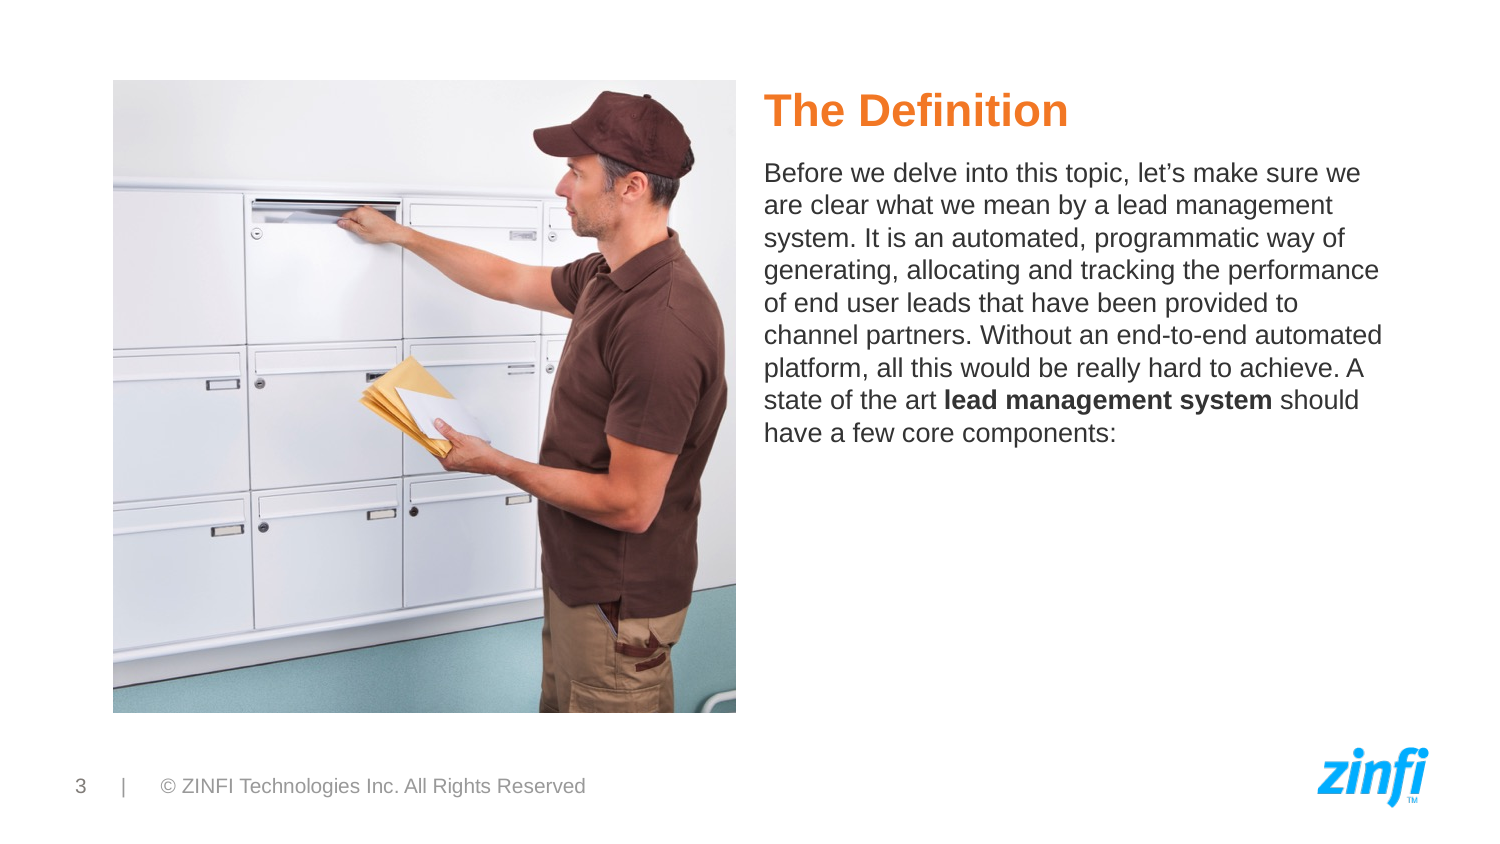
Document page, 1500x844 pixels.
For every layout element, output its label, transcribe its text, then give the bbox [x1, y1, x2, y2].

list The Definition [764, 80, 1387, 144]
picture [1394, 753, 1429, 808]
list Before we delve into this topic, let’s make sure we are clear what we mean by a lead management system. It is an automated, programmatic way of generating, allocating and tracking the performance of end user leads that have been provided to channel partners. Without an end-to-end automated platform, all this would be really hard to achieve. A state of the art lead management system should have a few core components: [764, 155, 1387, 714]
picture [1317, 747, 1406, 808]
picture [112, 79, 736, 714]
